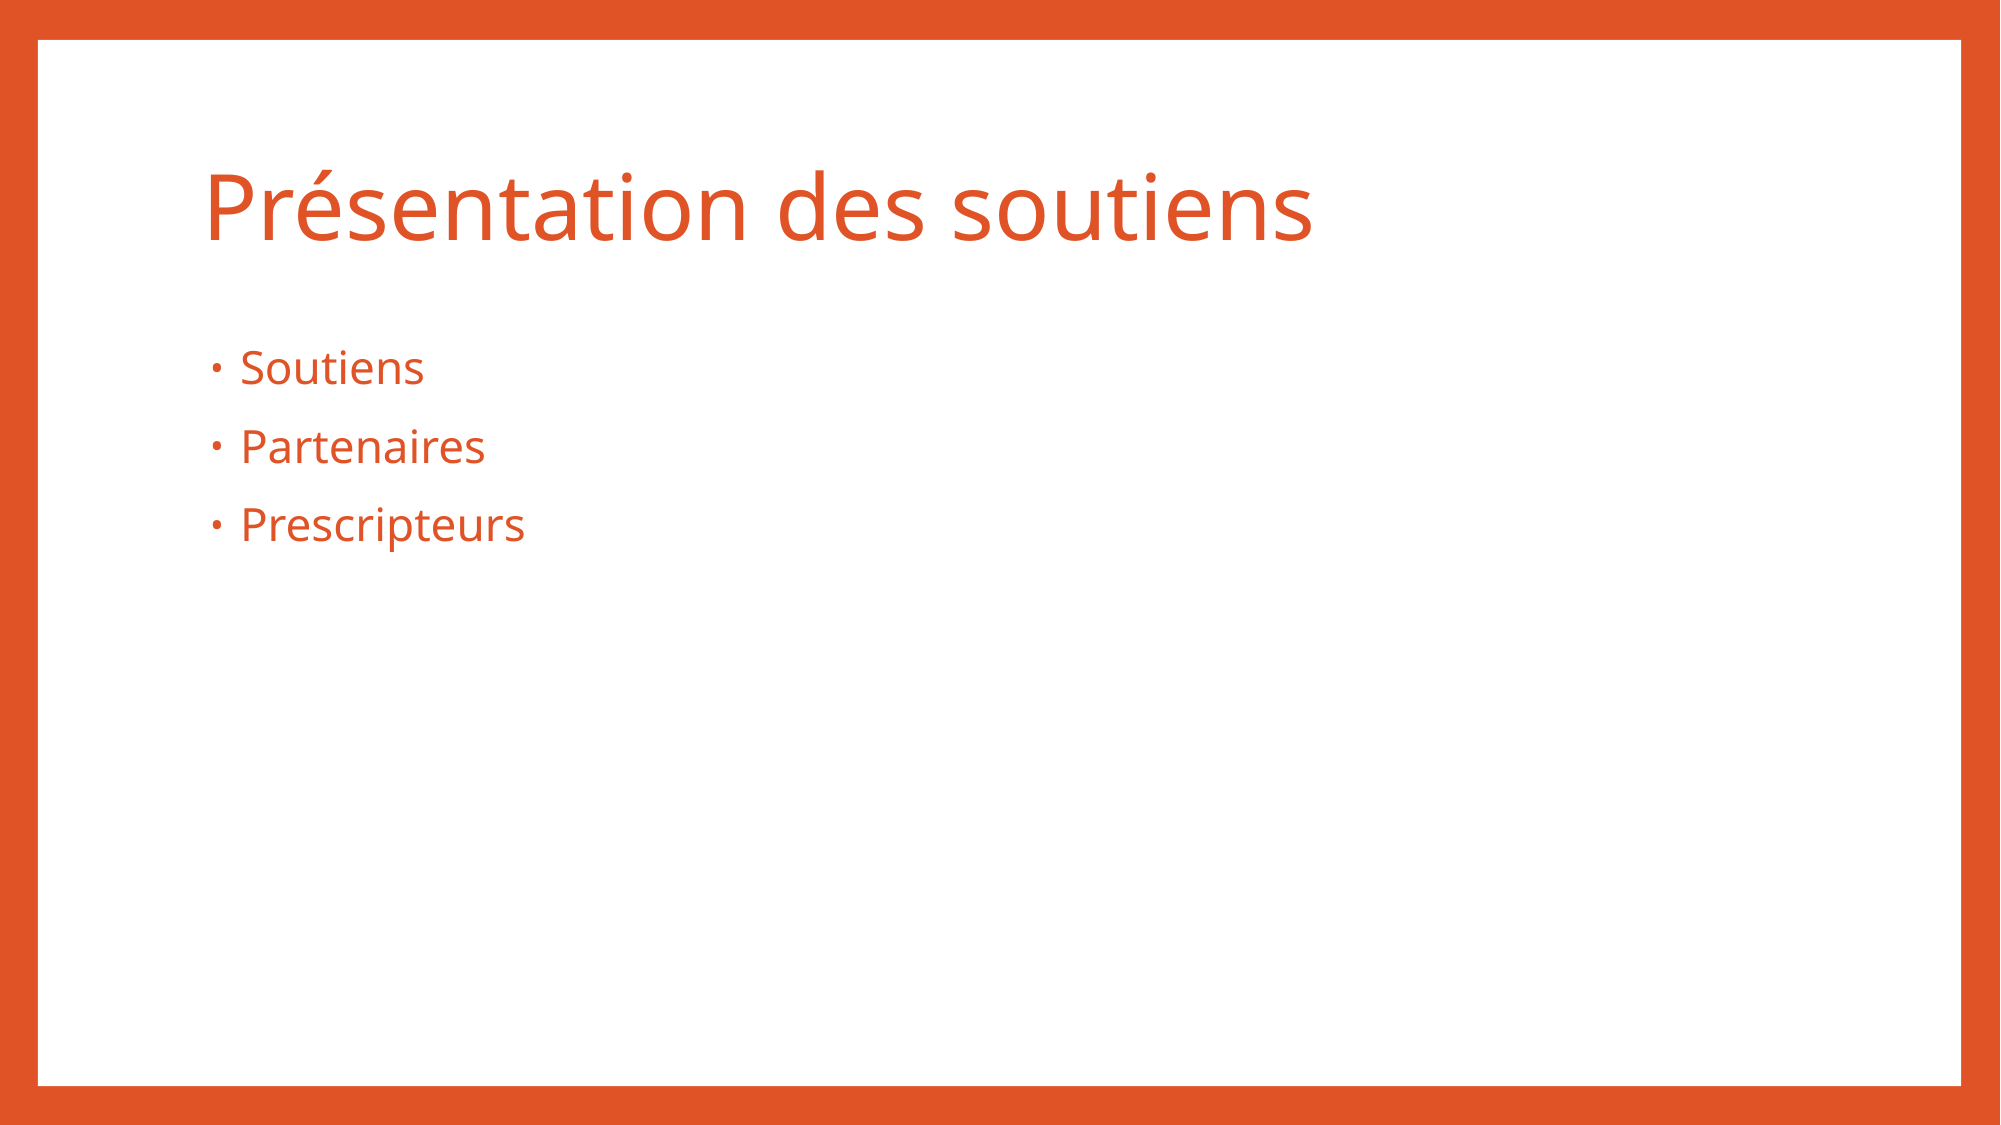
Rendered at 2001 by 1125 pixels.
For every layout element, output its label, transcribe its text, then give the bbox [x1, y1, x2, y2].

title Présentation des soutiens [187, 99, 1808, 323]
list Soutiens Partenaires Prescripteurs [187, 337, 1808, 1000]
